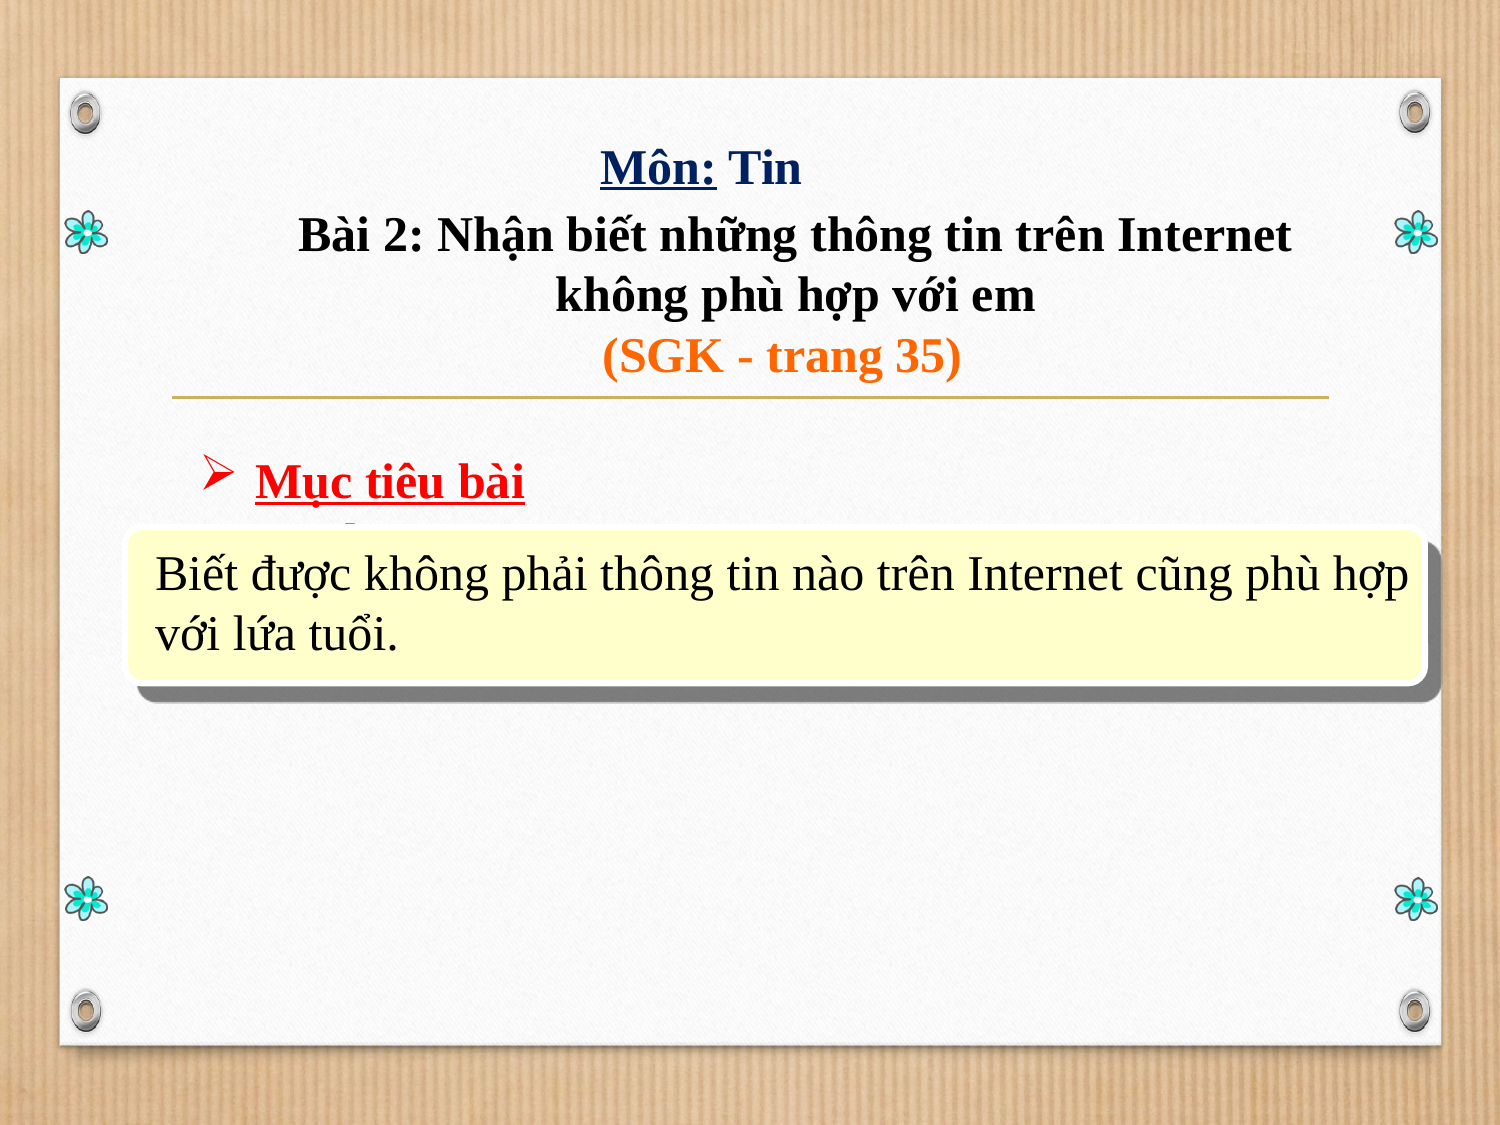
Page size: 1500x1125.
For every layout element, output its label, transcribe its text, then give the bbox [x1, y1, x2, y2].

text_box Mục tiêu bài học: [138, 441, 586, 524]
picture [0, 0, 1500, 1125]
text_box Bài 2: Nhận biết những thông tin trên Internet không phù hợp với em [229, 194, 1363, 330]
text_box Môn: Tin [585, 126, 905, 202]
text_box (SGK - trang 35) [587, 315, 1070, 390]
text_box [124, 526, 1438, 684]
